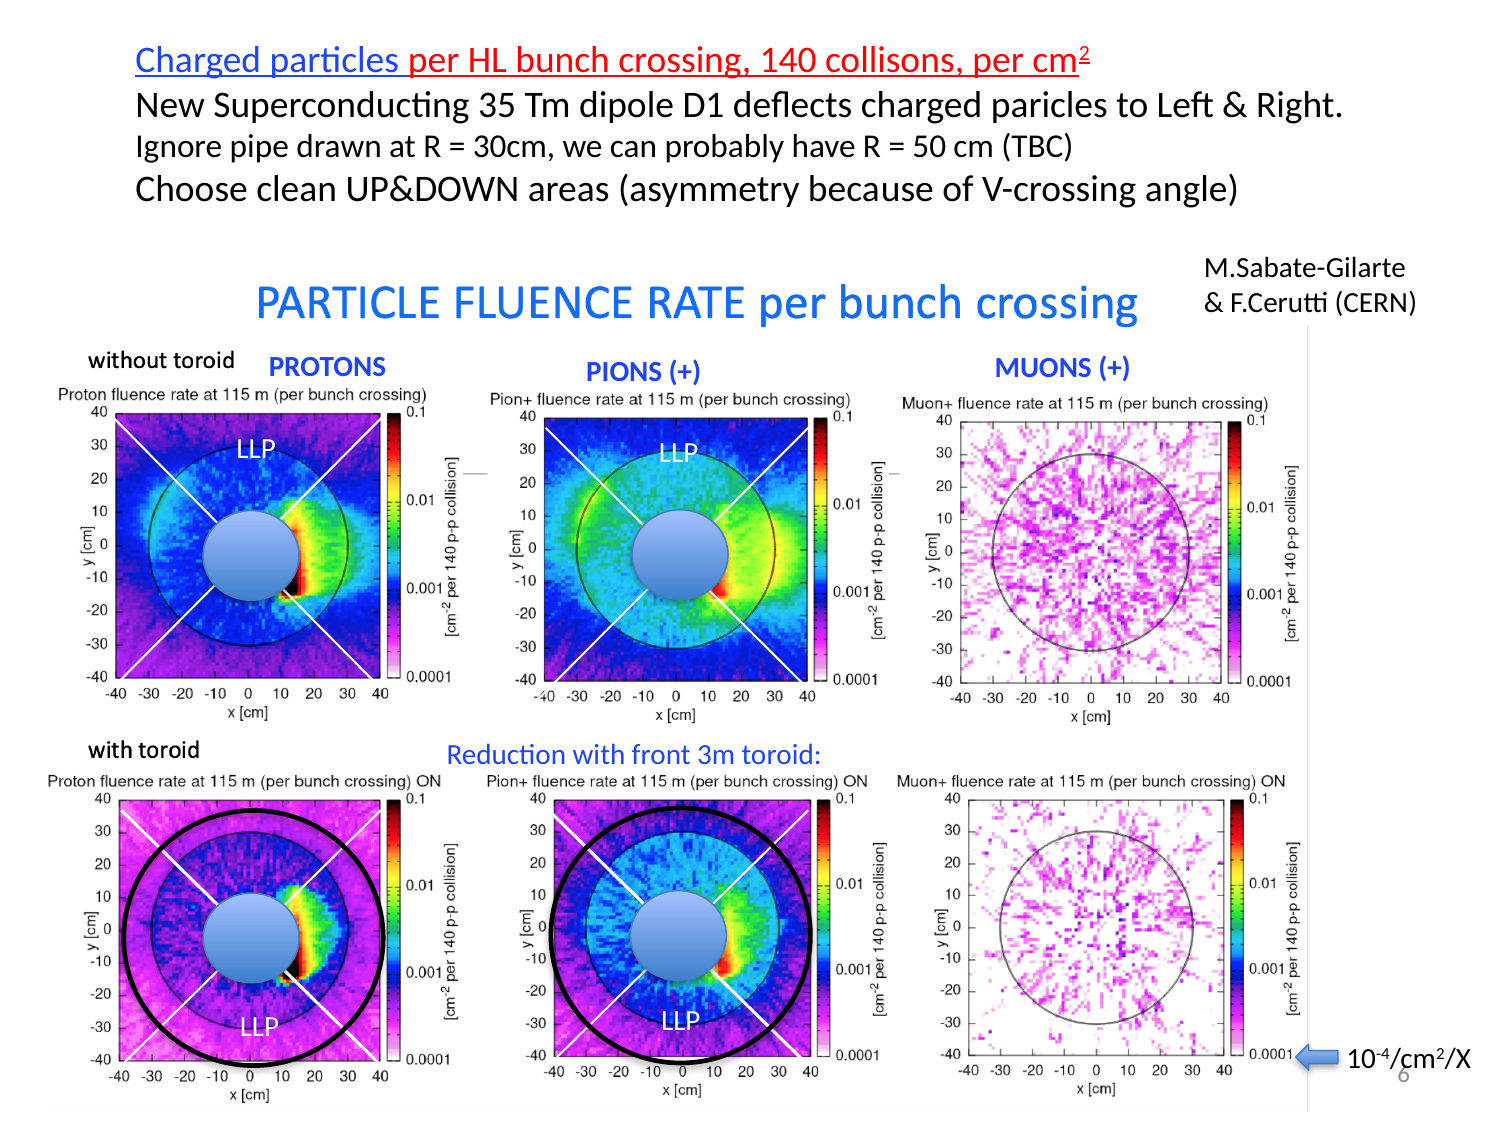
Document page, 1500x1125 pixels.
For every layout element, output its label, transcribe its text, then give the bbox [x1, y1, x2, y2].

slide_number 6 [1315, 1042, 1425, 1103]
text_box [111, 416, 382, 689]
text_box Charged particles per HL bunch crossing, 140 collisons, per cm2 New Superconducting 35 Tm dipole D1 deflects charged paricles to Left & Right. Ignore pipe drawn at R = 30cm, we can probably have R = 50 cm (TBC) Choose clean UP&DOWN areas (asymmetry because of V-crossing angle) [120, 27, 1369, 217]
picture [45, 275, 1311, 1112]
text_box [545, 427, 811, 692]
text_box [121, 810, 382, 1066]
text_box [536, 427, 546, 701]
text_box M.Sabate-Gilarte & F.Cerutti (CERN) [1189, 240, 1432, 326]
text_box 10-4/cm2/X [1331, 1031, 1486, 1082]
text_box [548, 810, 809, 1066]
